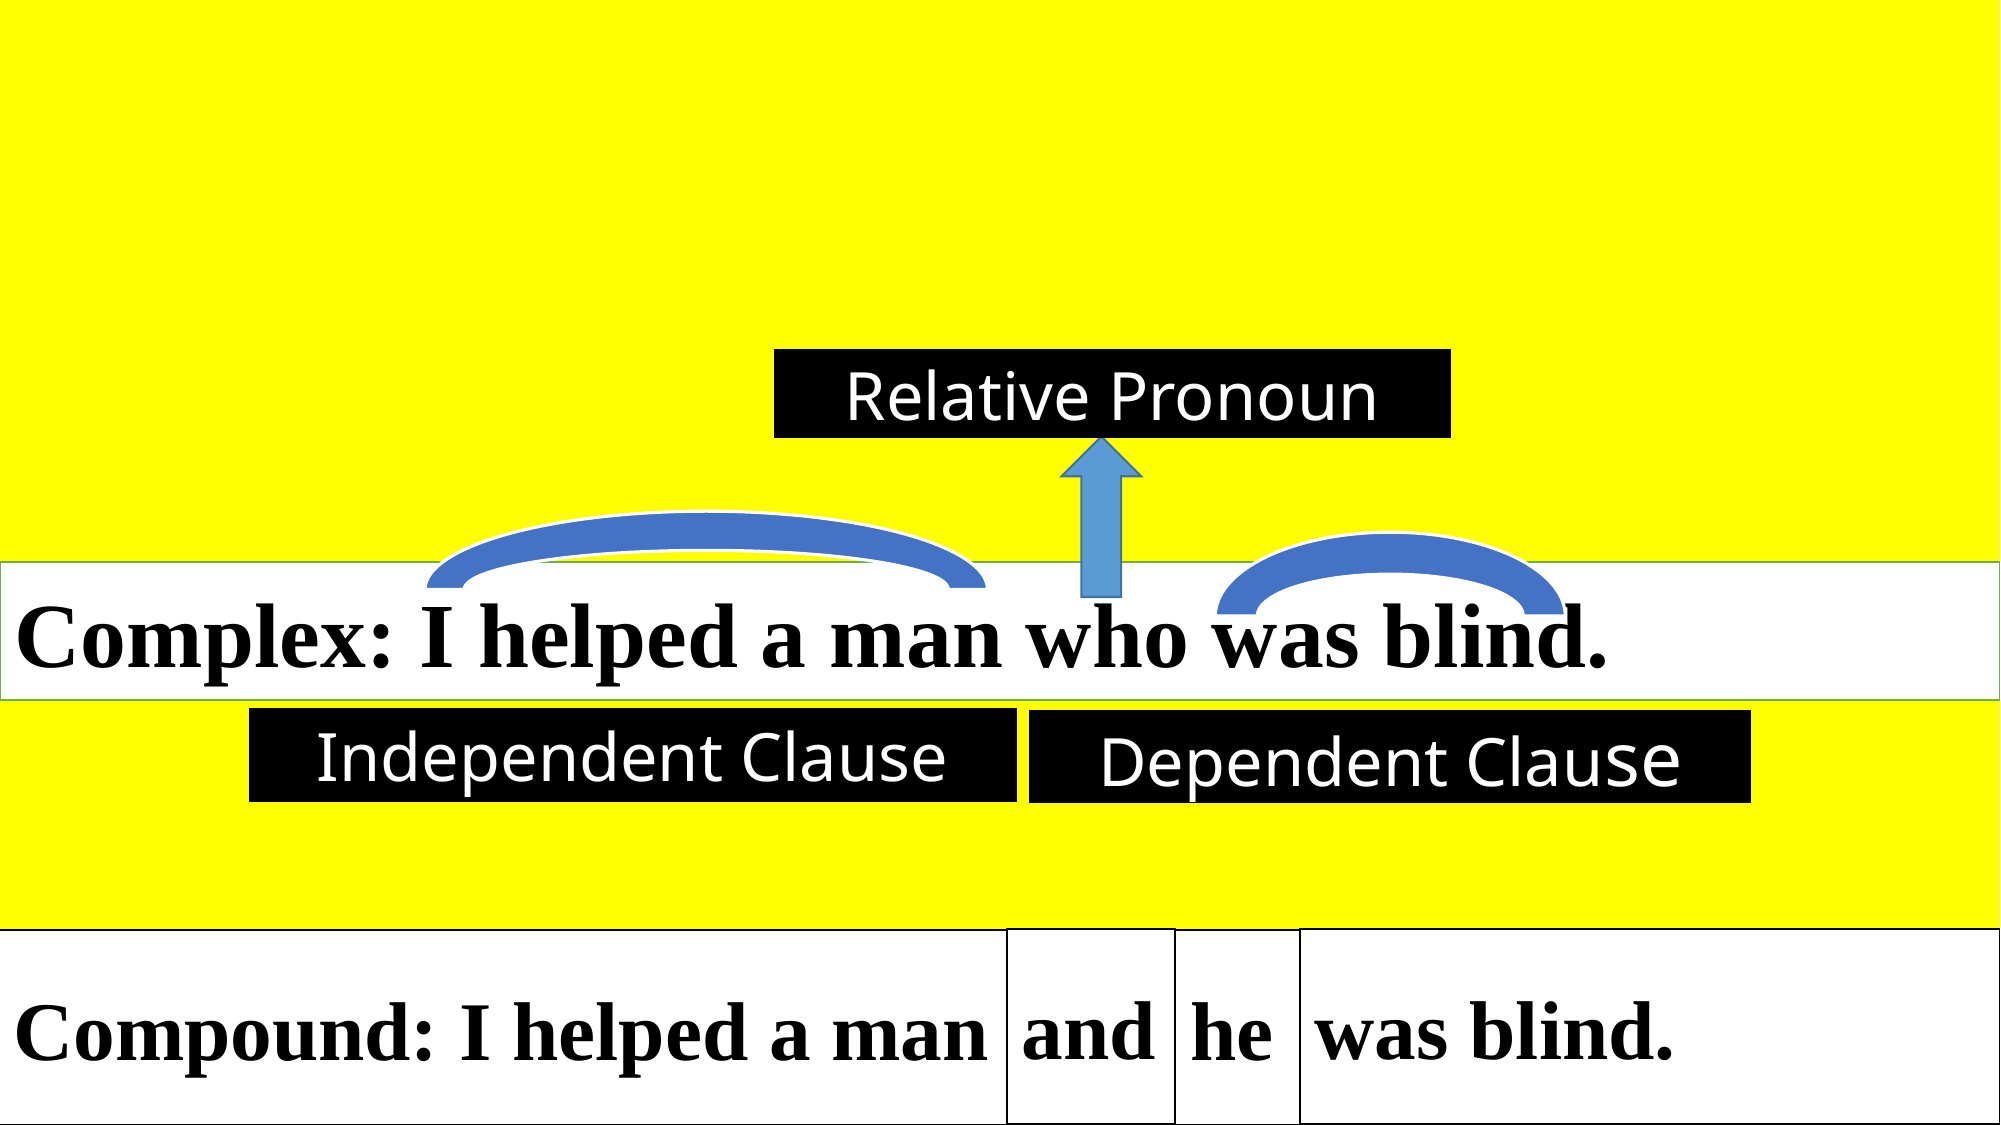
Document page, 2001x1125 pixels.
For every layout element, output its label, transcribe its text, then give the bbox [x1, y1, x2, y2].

text_box he [1174, 929, 1299, 1125]
text_box Compound: I helped a man [0, 929, 1006, 1125]
text_box and [1006, 928, 1176, 1125]
text_box was blind. [1299, 928, 2000, 1125]
text_box Relative Pronoun [774, 349, 1451, 438]
text_box [1213, 530, 1567, 618]
text_box Independent Clause [249, 708, 1017, 802]
text_box Complex: I helped a man who was blind. [0, 561, 2000, 701]
text_box [423, 509, 990, 591]
text_box Dependent Clause [1029, 710, 1751, 803]
text_box [1059, 438, 1144, 599]
